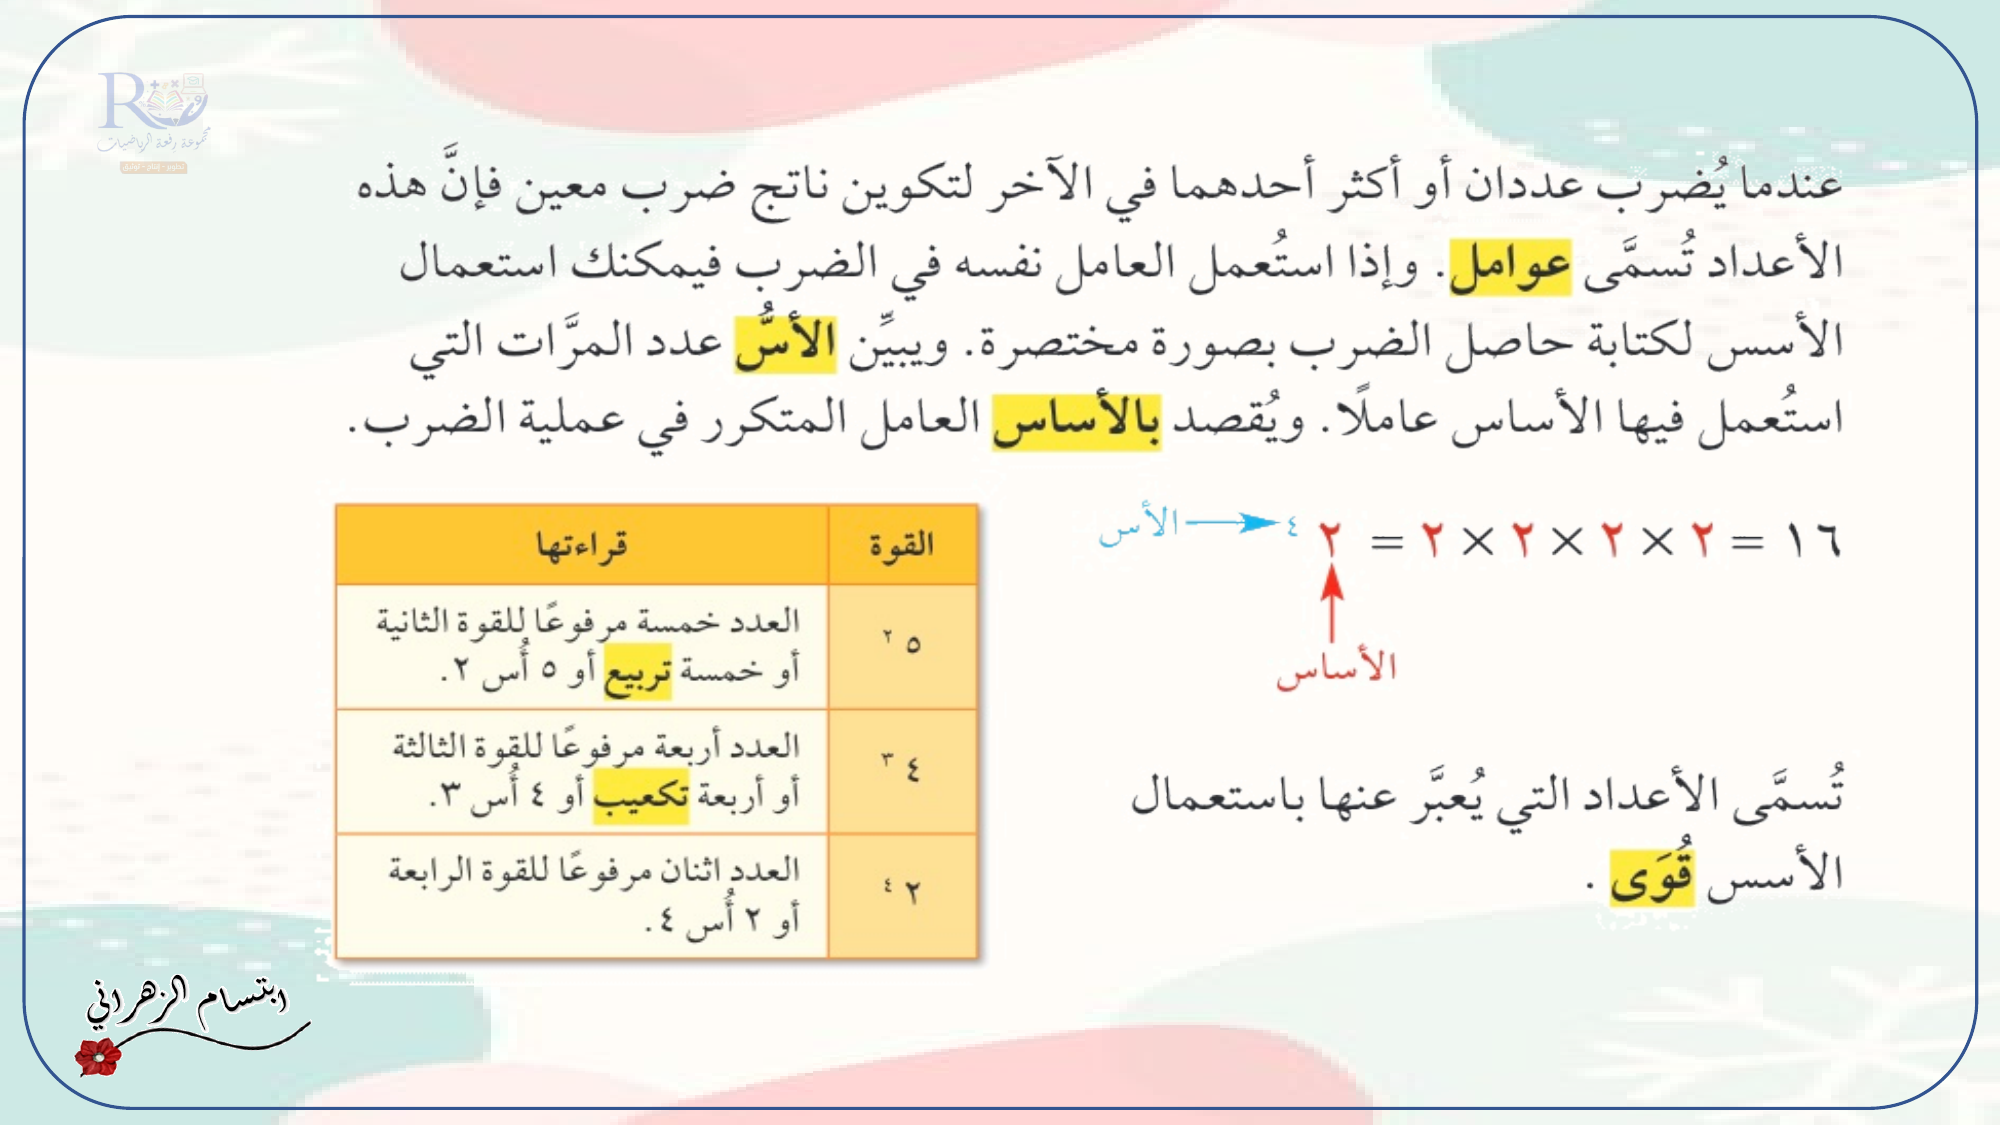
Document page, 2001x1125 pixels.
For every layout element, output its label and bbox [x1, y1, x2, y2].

text_box [23, 15, 1978, 1110]
picture [56, 27, 1906, 1079]
